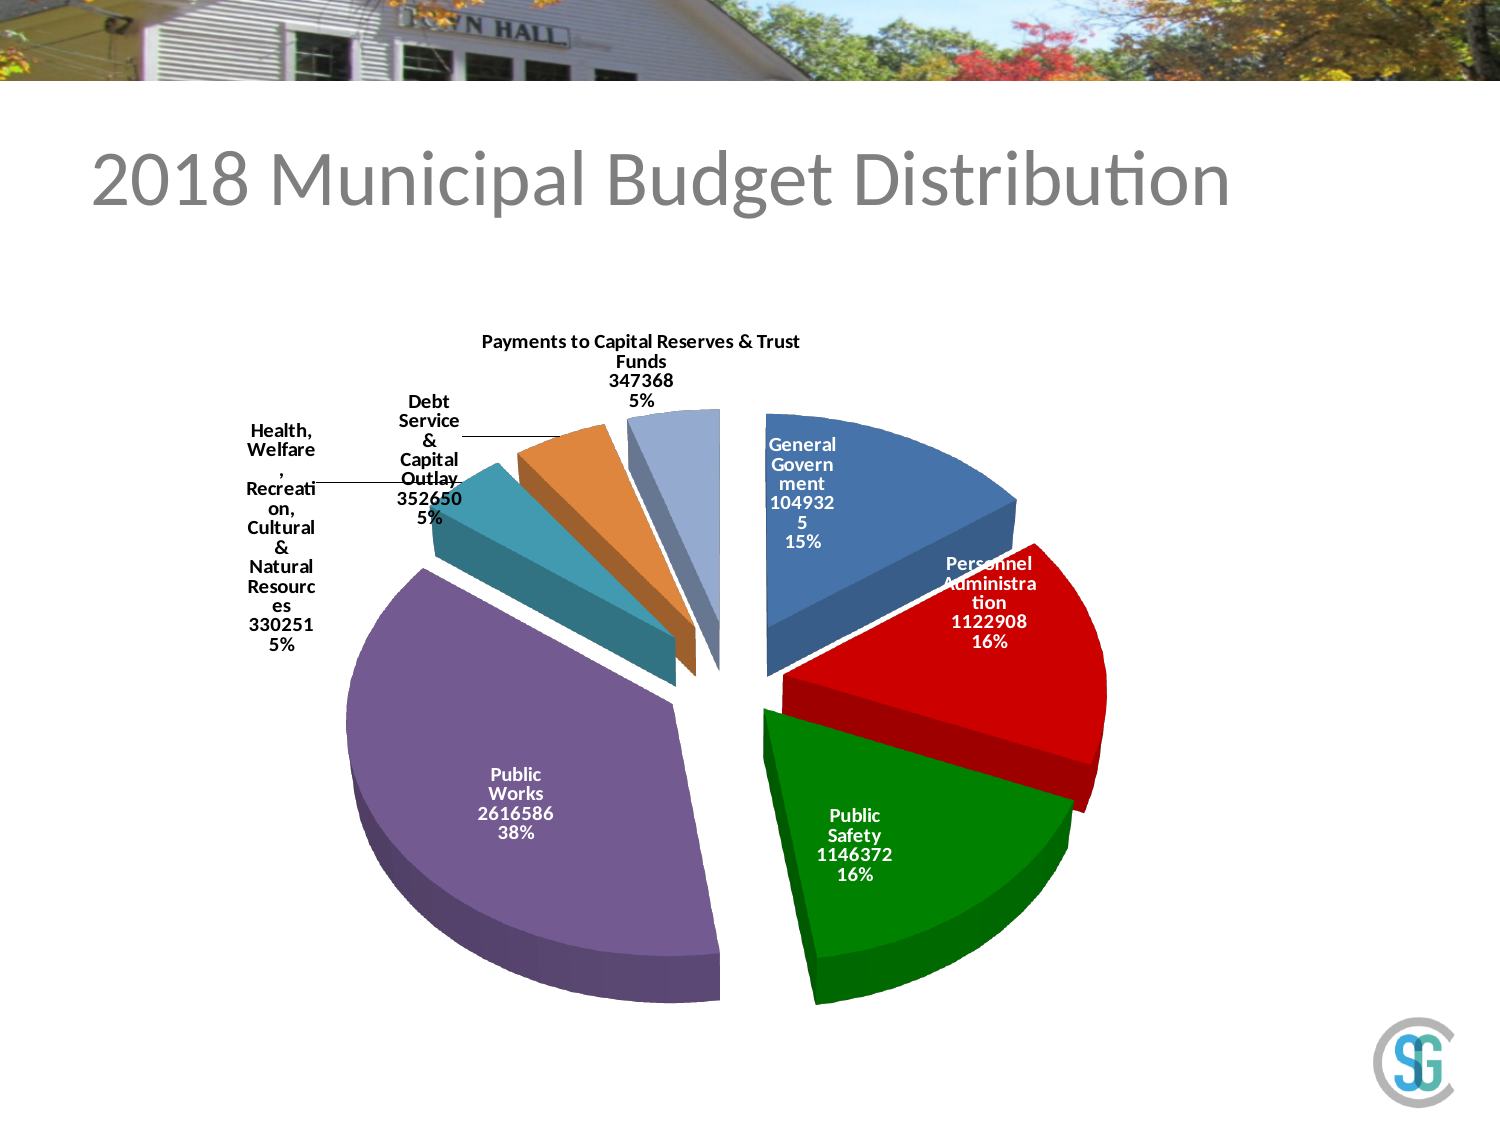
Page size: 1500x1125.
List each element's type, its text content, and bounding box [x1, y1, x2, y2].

picture [0, 0, 1500, 81]
picture [1371, 1004, 1458, 1111]
chart [245, 249, 1225, 1042]
title 2018 Municipal Budget Distribution [75, 79, 1425, 268]
